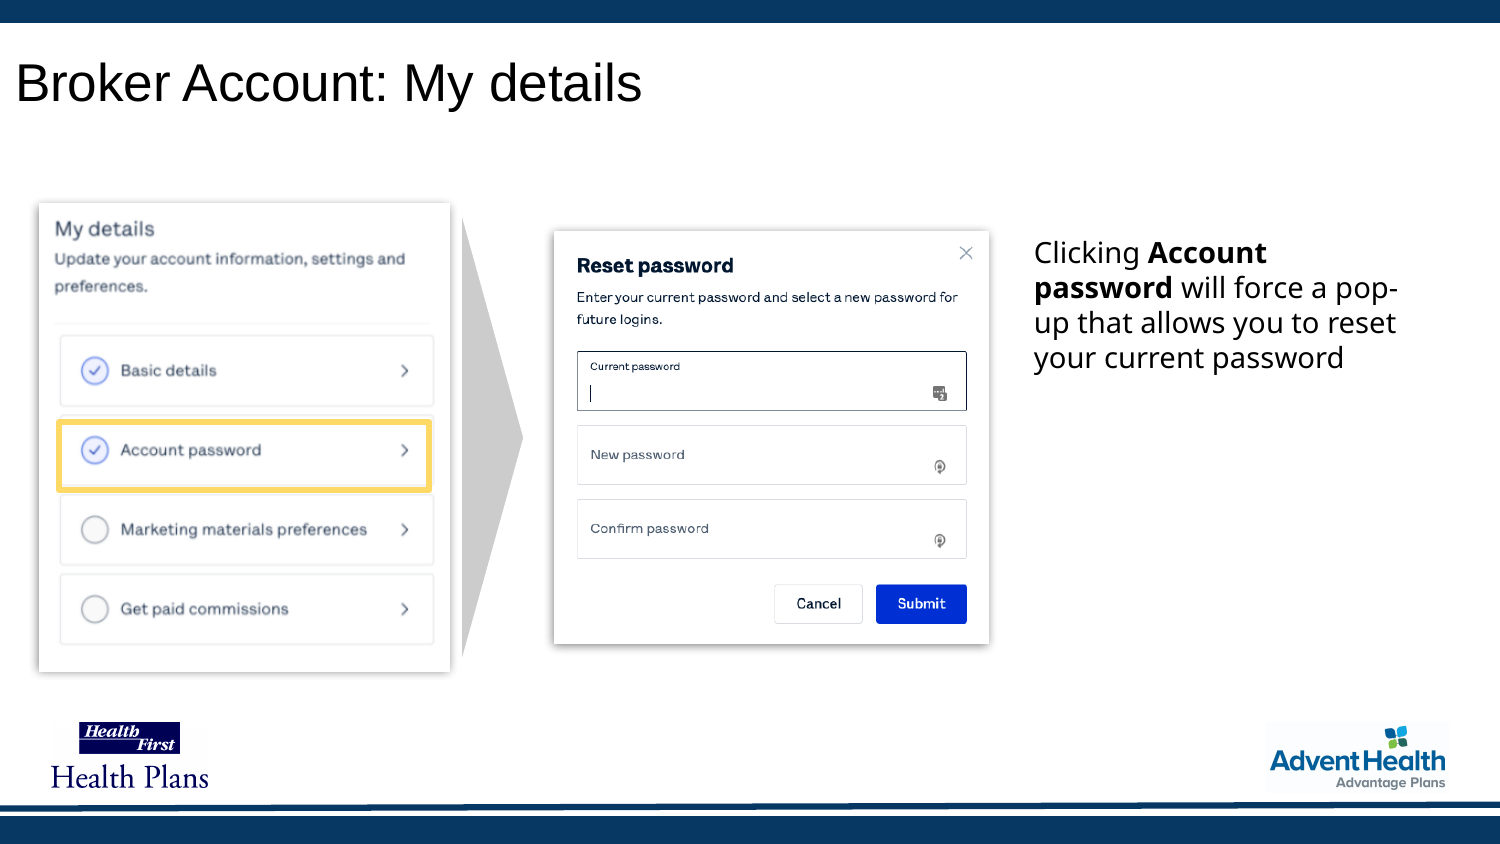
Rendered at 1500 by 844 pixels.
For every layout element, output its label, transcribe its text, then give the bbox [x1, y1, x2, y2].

title Broker Account: My details [0, 33, 1398, 128]
text_box [461, 210, 525, 665]
text_box [0, 0, 1500, 25]
picture [553, 230, 989, 644]
picture [50, 722, 208, 788]
text_box [0, 816, 1500, 844]
picture [39, 203, 450, 672]
text_box Clicking Account password will force a pop-up that allows you to reset your current password [1018, 218, 1427, 345]
picture [1265, 722, 1450, 793]
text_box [0, 804, 1500, 809]
